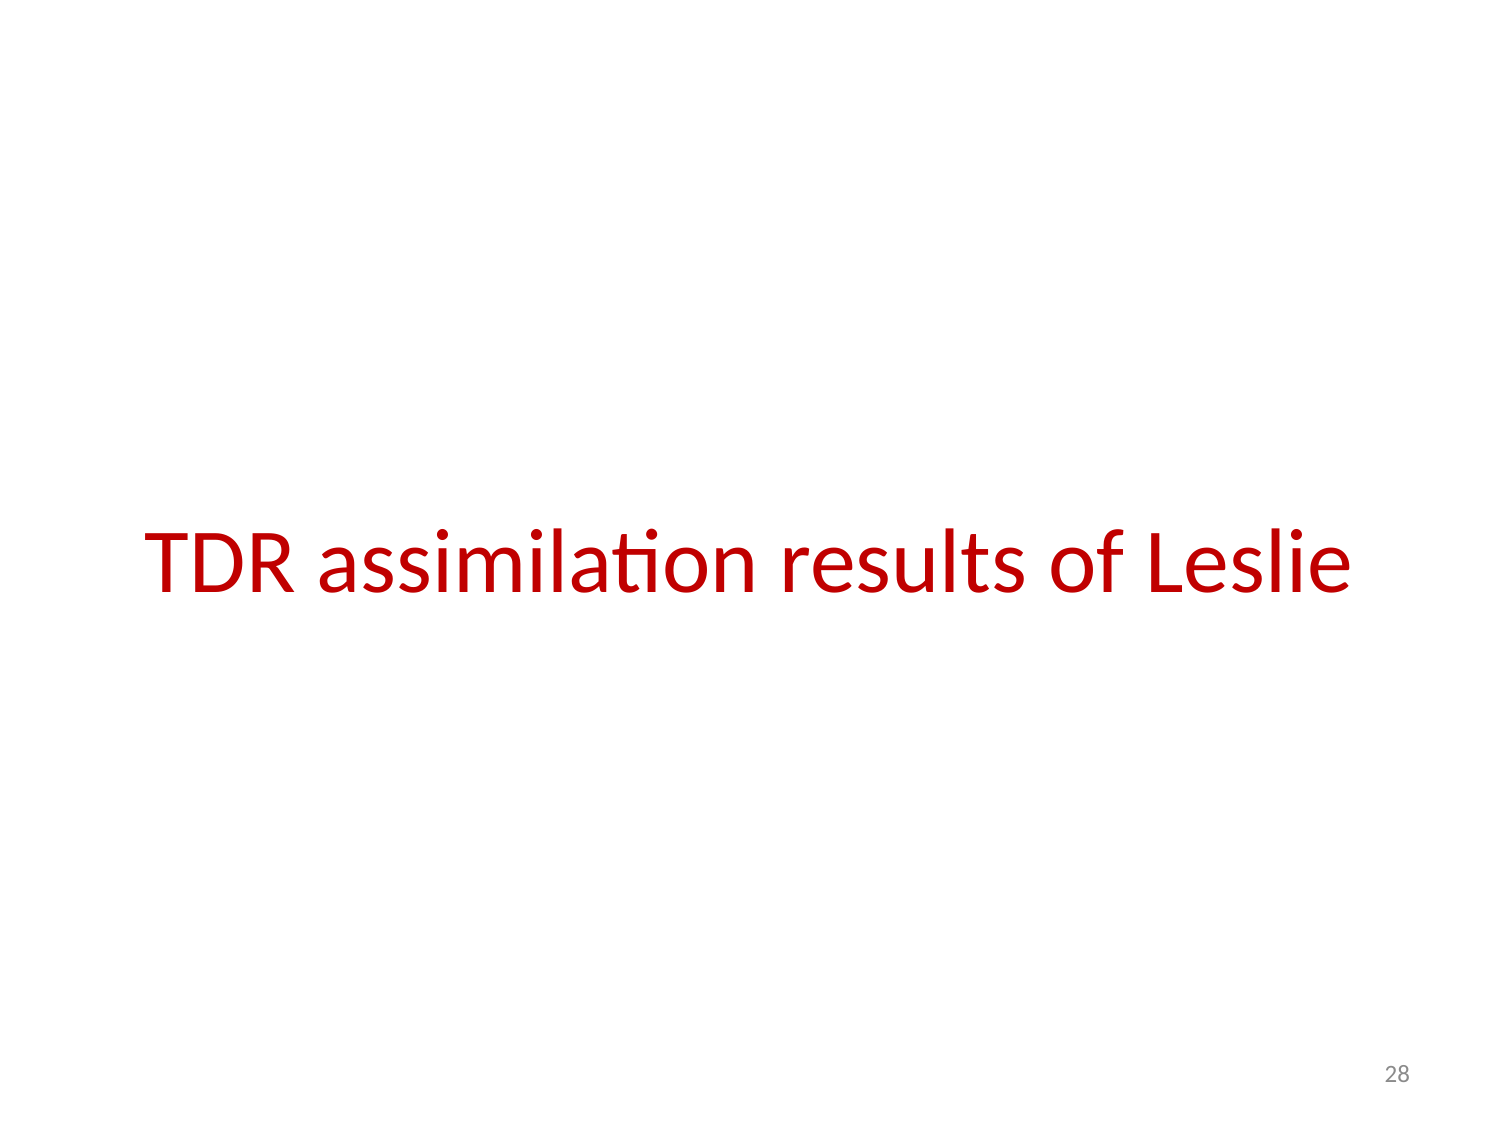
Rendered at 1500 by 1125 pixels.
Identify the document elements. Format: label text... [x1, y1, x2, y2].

slide_number 28 [1074, 1042, 1425, 1103]
title TDR assimilation results of Leslie [74, 462, 1426, 651]
